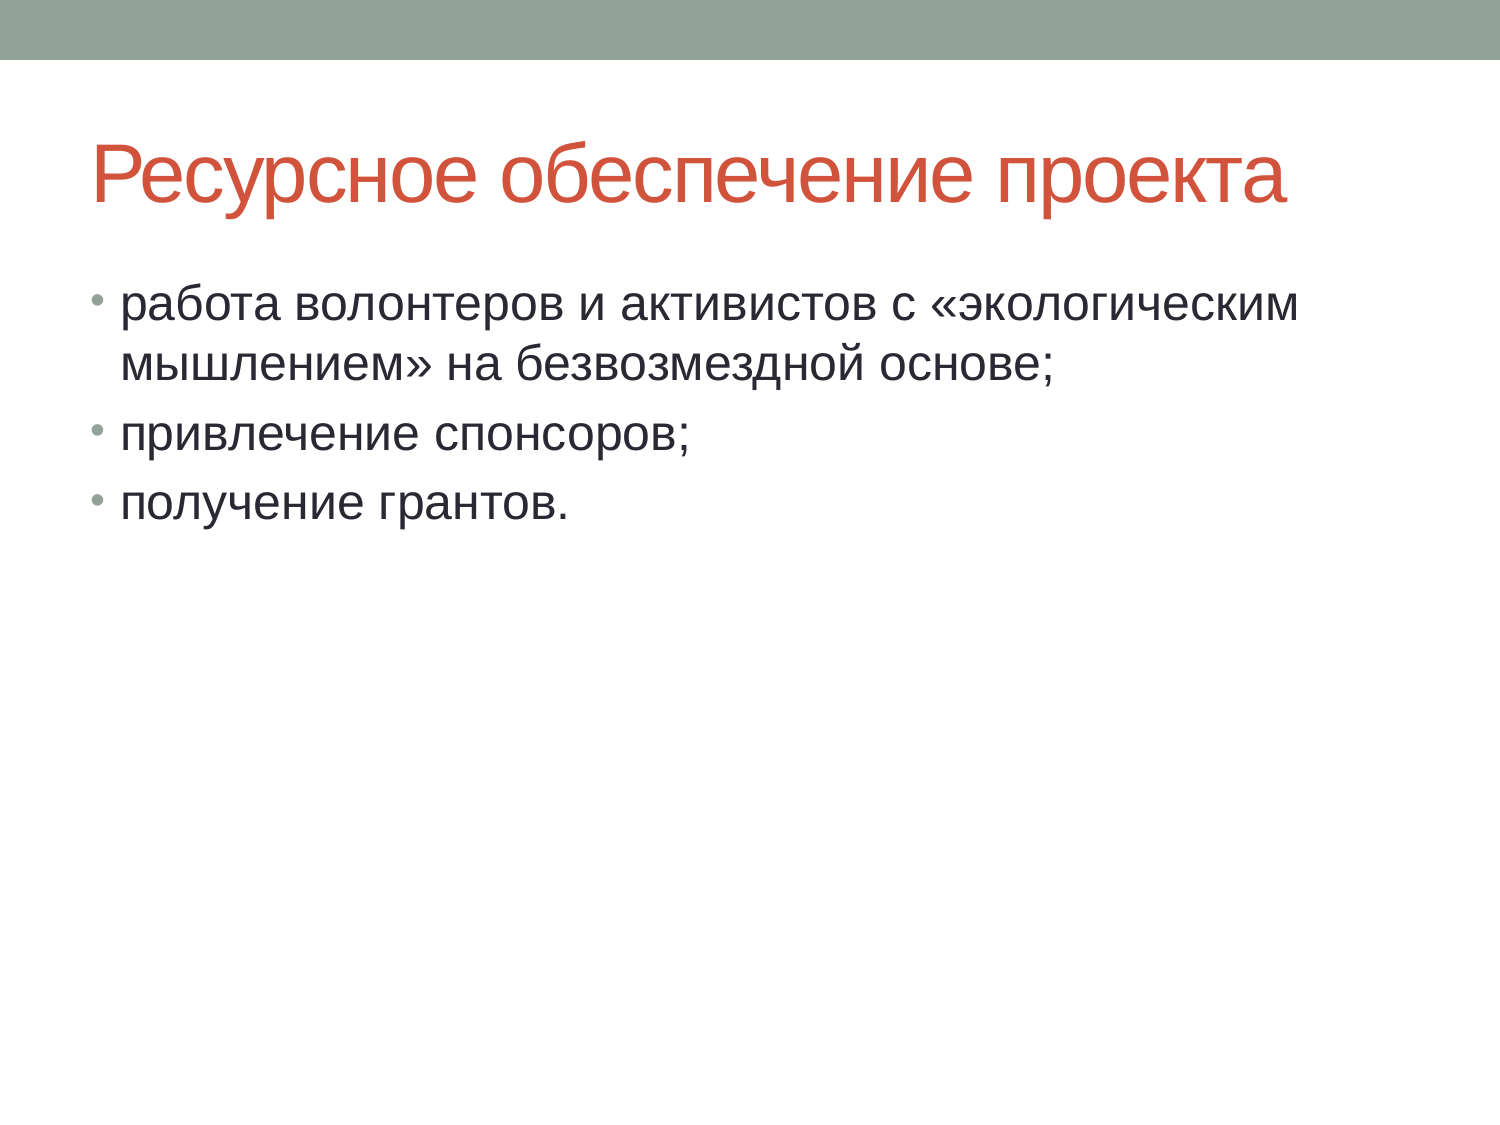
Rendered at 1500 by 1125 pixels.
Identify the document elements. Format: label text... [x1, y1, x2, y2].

title Ресурсное обеспечение проекта [75, 87, 1425, 250]
list работа волонтеров и активистов с «экологическим мышлением» на безвозмездной основе; привлечение спонсоров; получение грантов. [75, 262, 1425, 1063]
